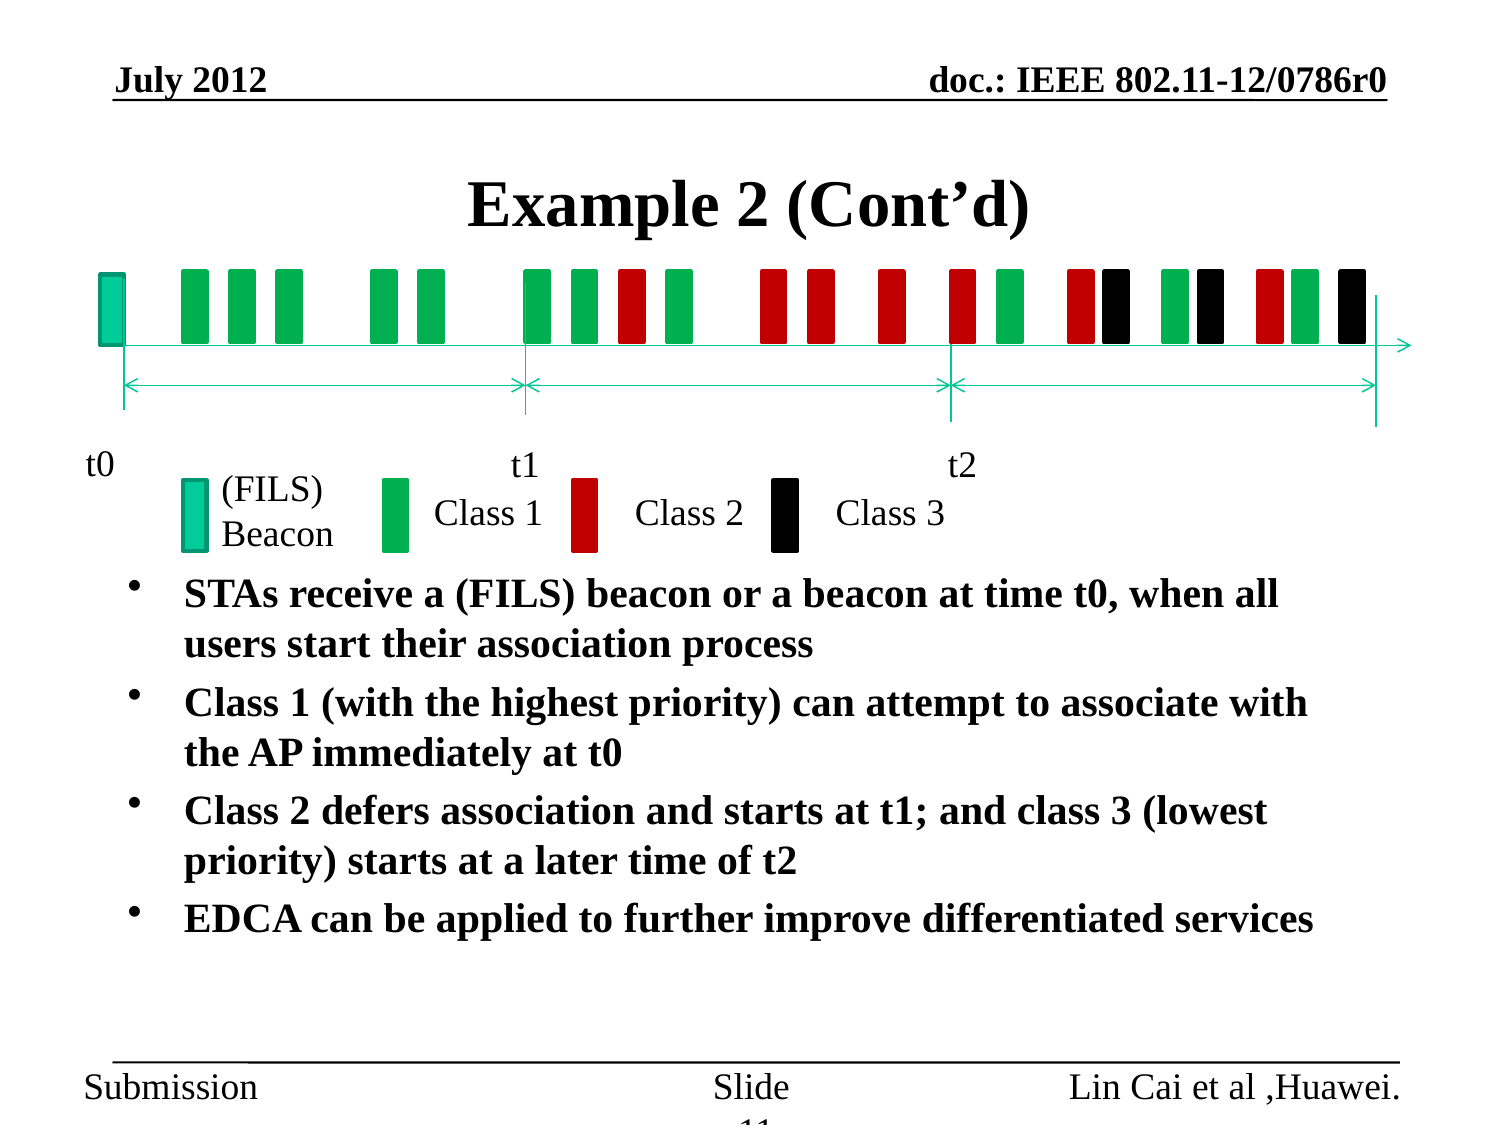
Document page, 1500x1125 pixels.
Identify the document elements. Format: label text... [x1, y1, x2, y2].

footer Lin Cai et al ,Huawei. [1066, 1061, 1402, 1108]
list STAs receive a (FILS) beacon or a beacon at time t0, when all users start their association process Class 1 (with the highest priority) can attempt to associate with the AP immediately at t0 Class 2 defers association and starts at t1; and class 3 (lowest priority) starts at a later time of t2 EDCA can be applied to further improve differentiated services [112, 572, 1388, 1001]
title Example 2 (Cont’d) [112, 112, 1388, 270]
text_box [52, 271, 1412, 563]
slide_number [114, 54, 270, 101]
slide_number Slide 11 [712, 1061, 800, 1093]
